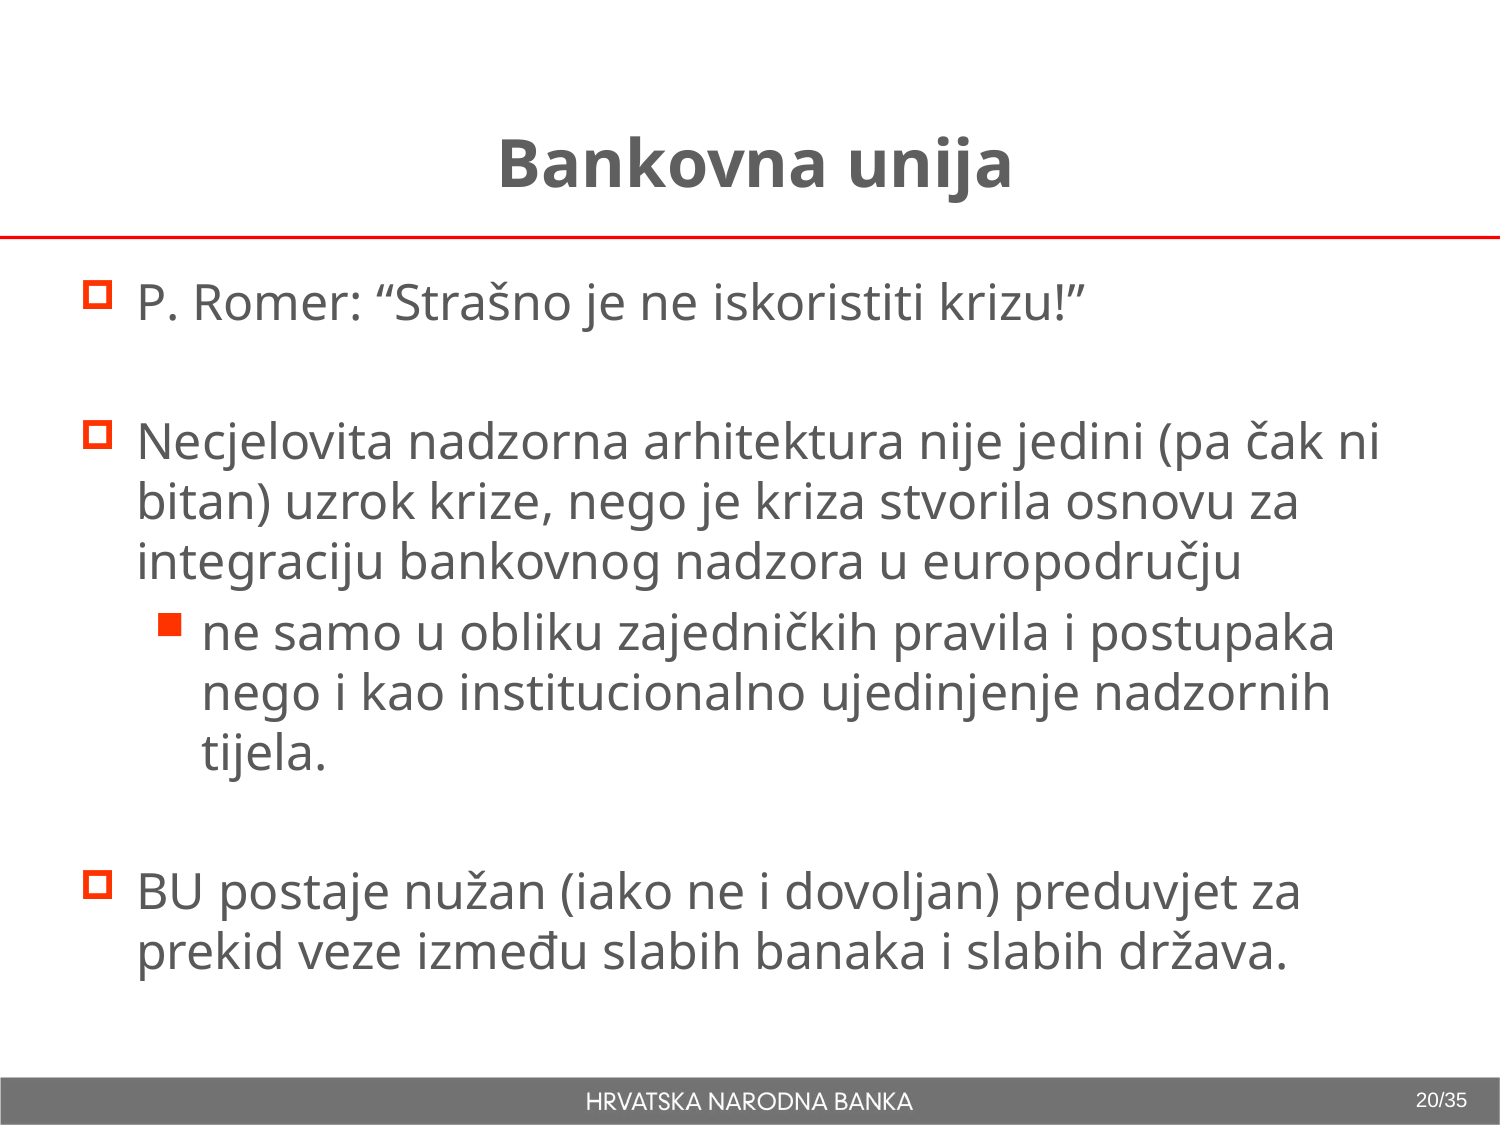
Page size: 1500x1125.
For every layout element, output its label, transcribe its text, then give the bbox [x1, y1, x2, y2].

title Bankovna unija [80, 62, 1431, 209]
list P. Romer: “Strašno je ne iskoristiti krizu!” Necjelovita nadzorna arhitektura nije jedini (pa čak ni bitan) uzrok krize, nego je kriza stvorila osnovu za integraciju bankovnog nadzora u europodručju ne samo u obliku zajedničkih pravila i postupaka nego i kao institucionalno ujedinjenje nadzornih tijela. BU postaje nužan (iako ne i dovoljan) preduvjet za prekid veze između slabih banaka i slabih država. [64, 262, 1480, 1006]
picture [0, 1077, 1500, 1125]
text_box 20/35 [1257, 1079, 1483, 1120]
